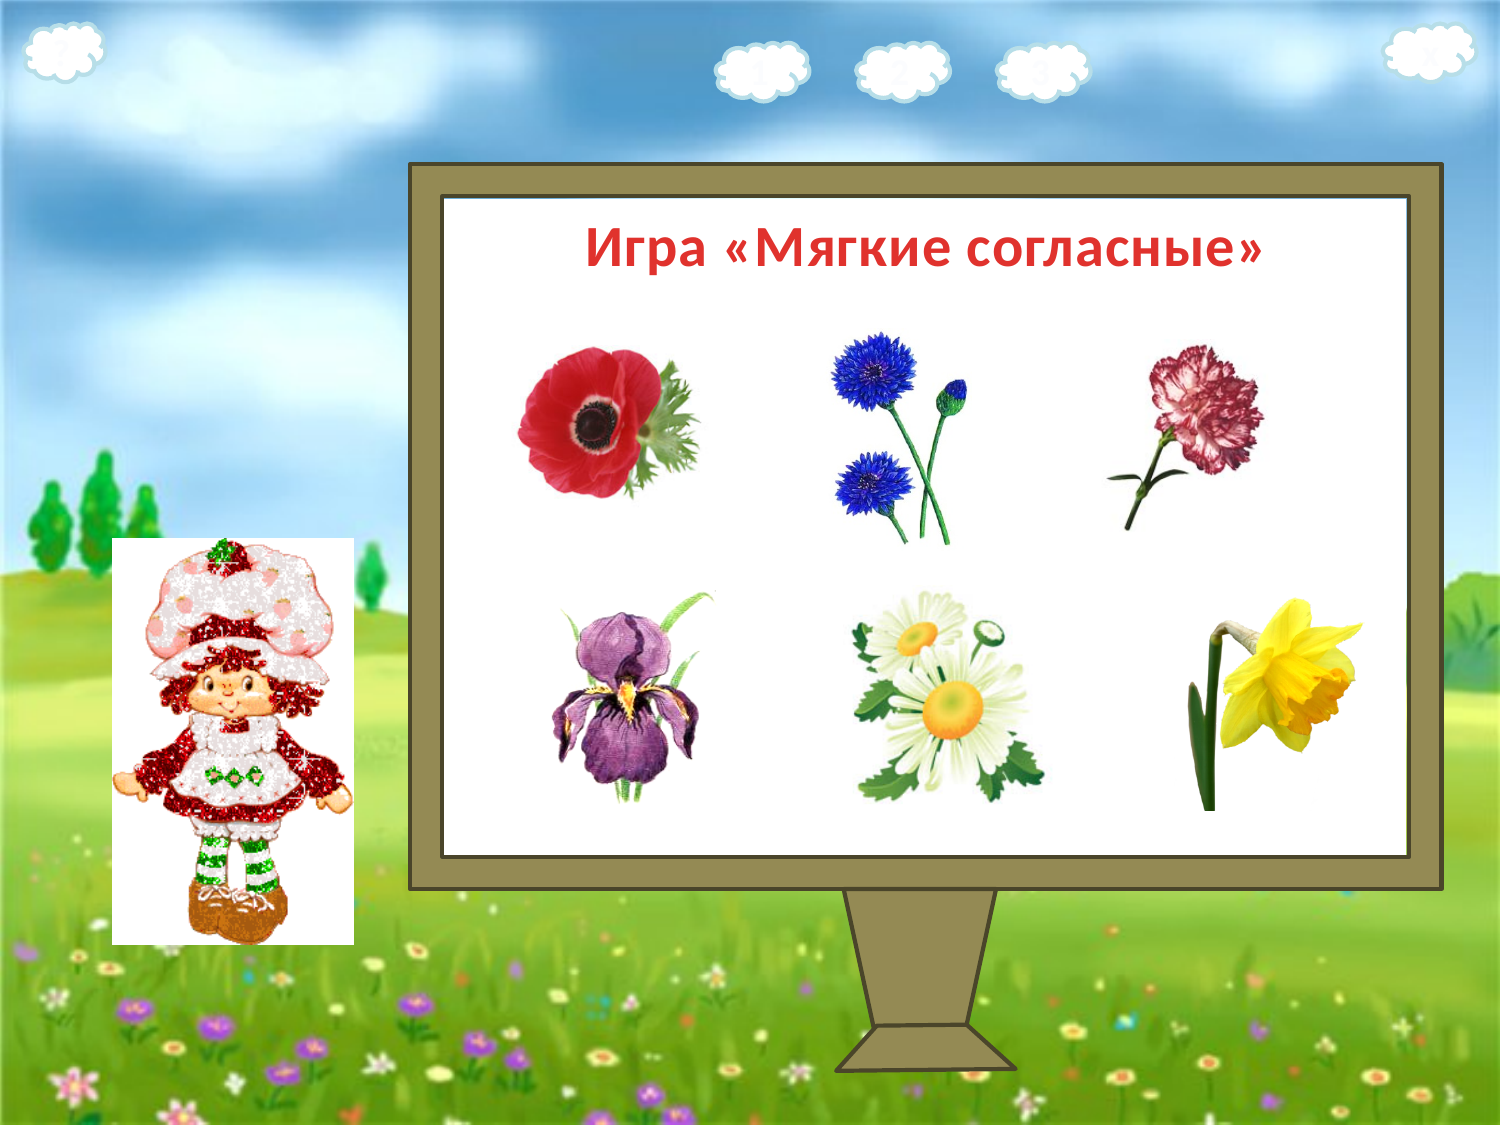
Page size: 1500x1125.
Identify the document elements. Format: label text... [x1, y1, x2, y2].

picture [0, 0, 1500, 1125]
text_box Игра «Мягкие согласные» [442, 196, 1412, 291]
